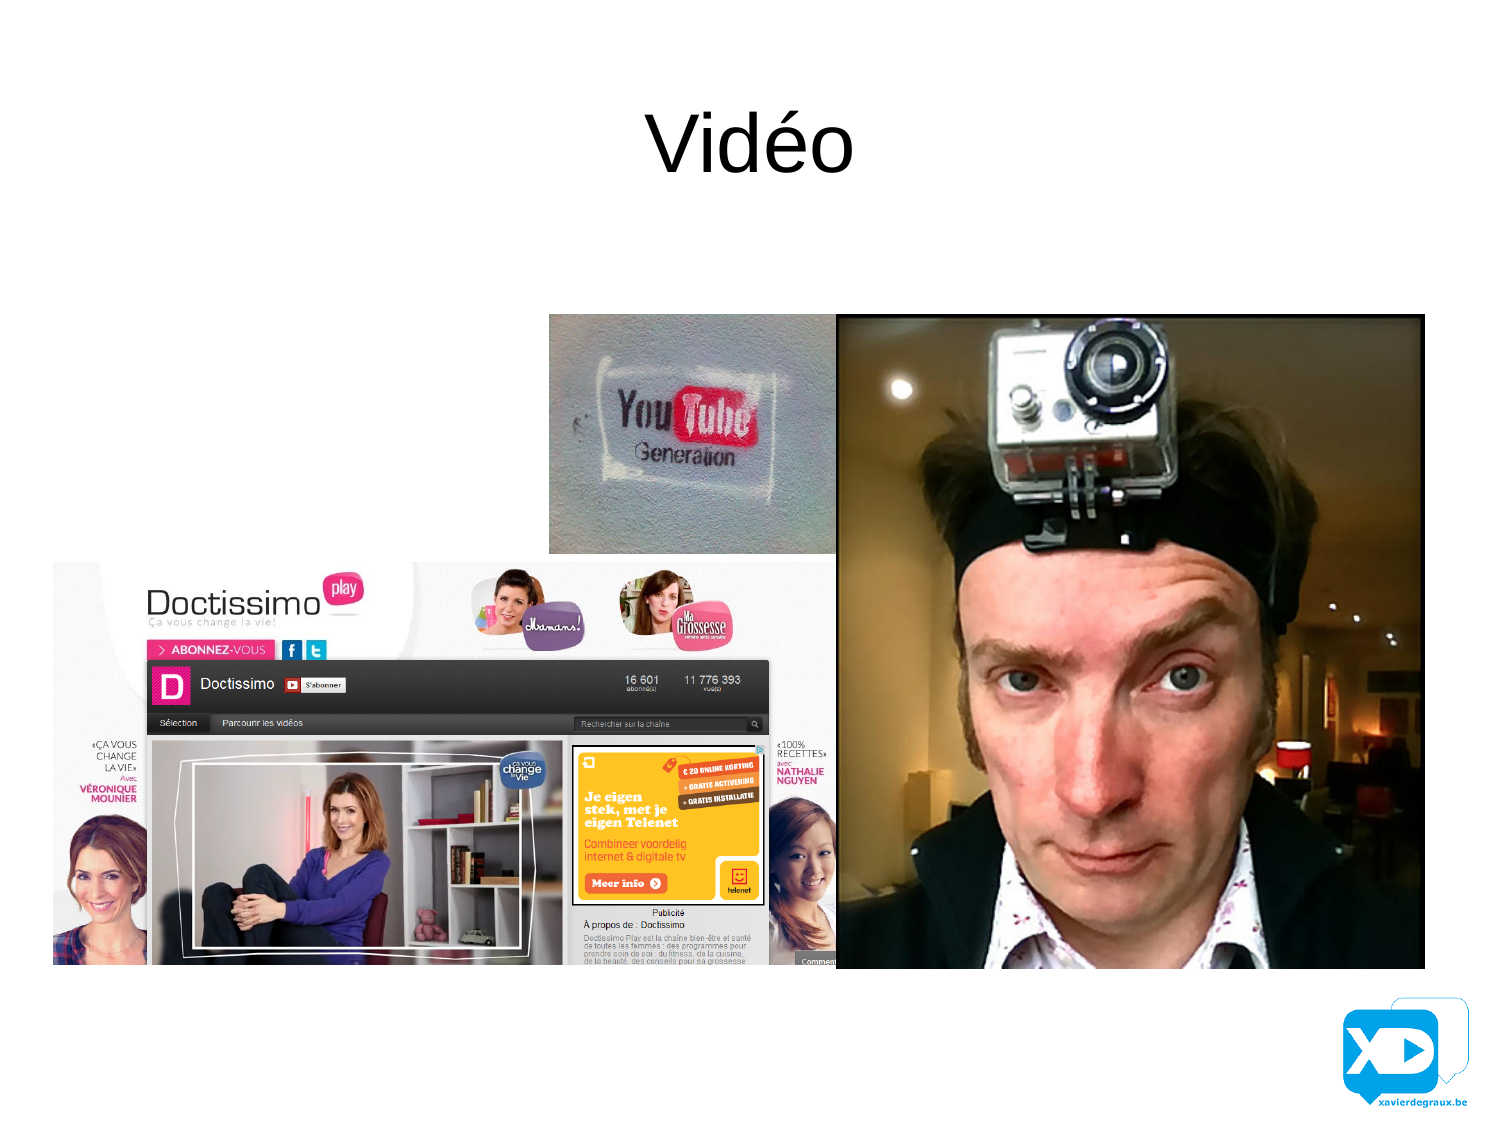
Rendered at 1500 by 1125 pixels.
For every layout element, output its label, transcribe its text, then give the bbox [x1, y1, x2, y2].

picture [548, 313, 829, 554]
title Vidéo [75, 45, 1425, 233]
picture [52, 562, 829, 965]
picture [835, 313, 1425, 970]
picture [1340, 987, 1478, 1125]
